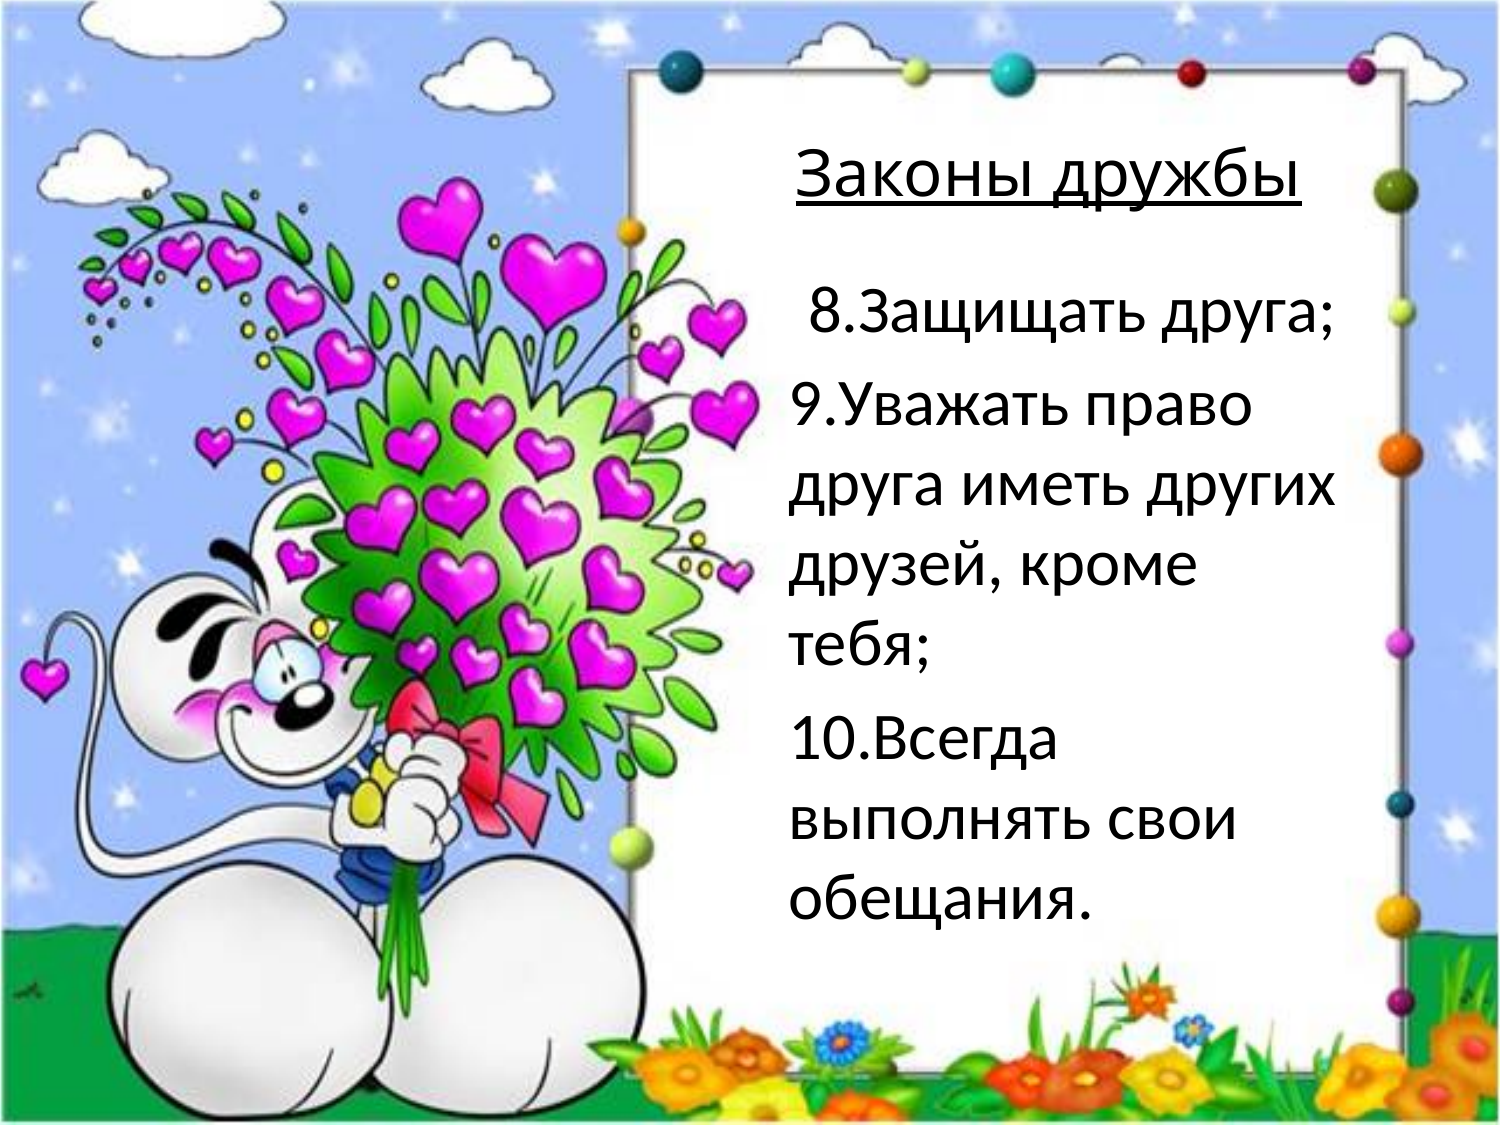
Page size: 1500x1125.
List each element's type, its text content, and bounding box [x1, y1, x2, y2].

title Законы дружбы [750, 105, 1348, 235]
subtitle 8.Защищать друга; 9.Уважать право друга иметь других друзей, кроме тебя; 10.Всегда выполнять свои обещания. [773, 257, 1372, 985]
picture [0, 0, 1500, 1125]
